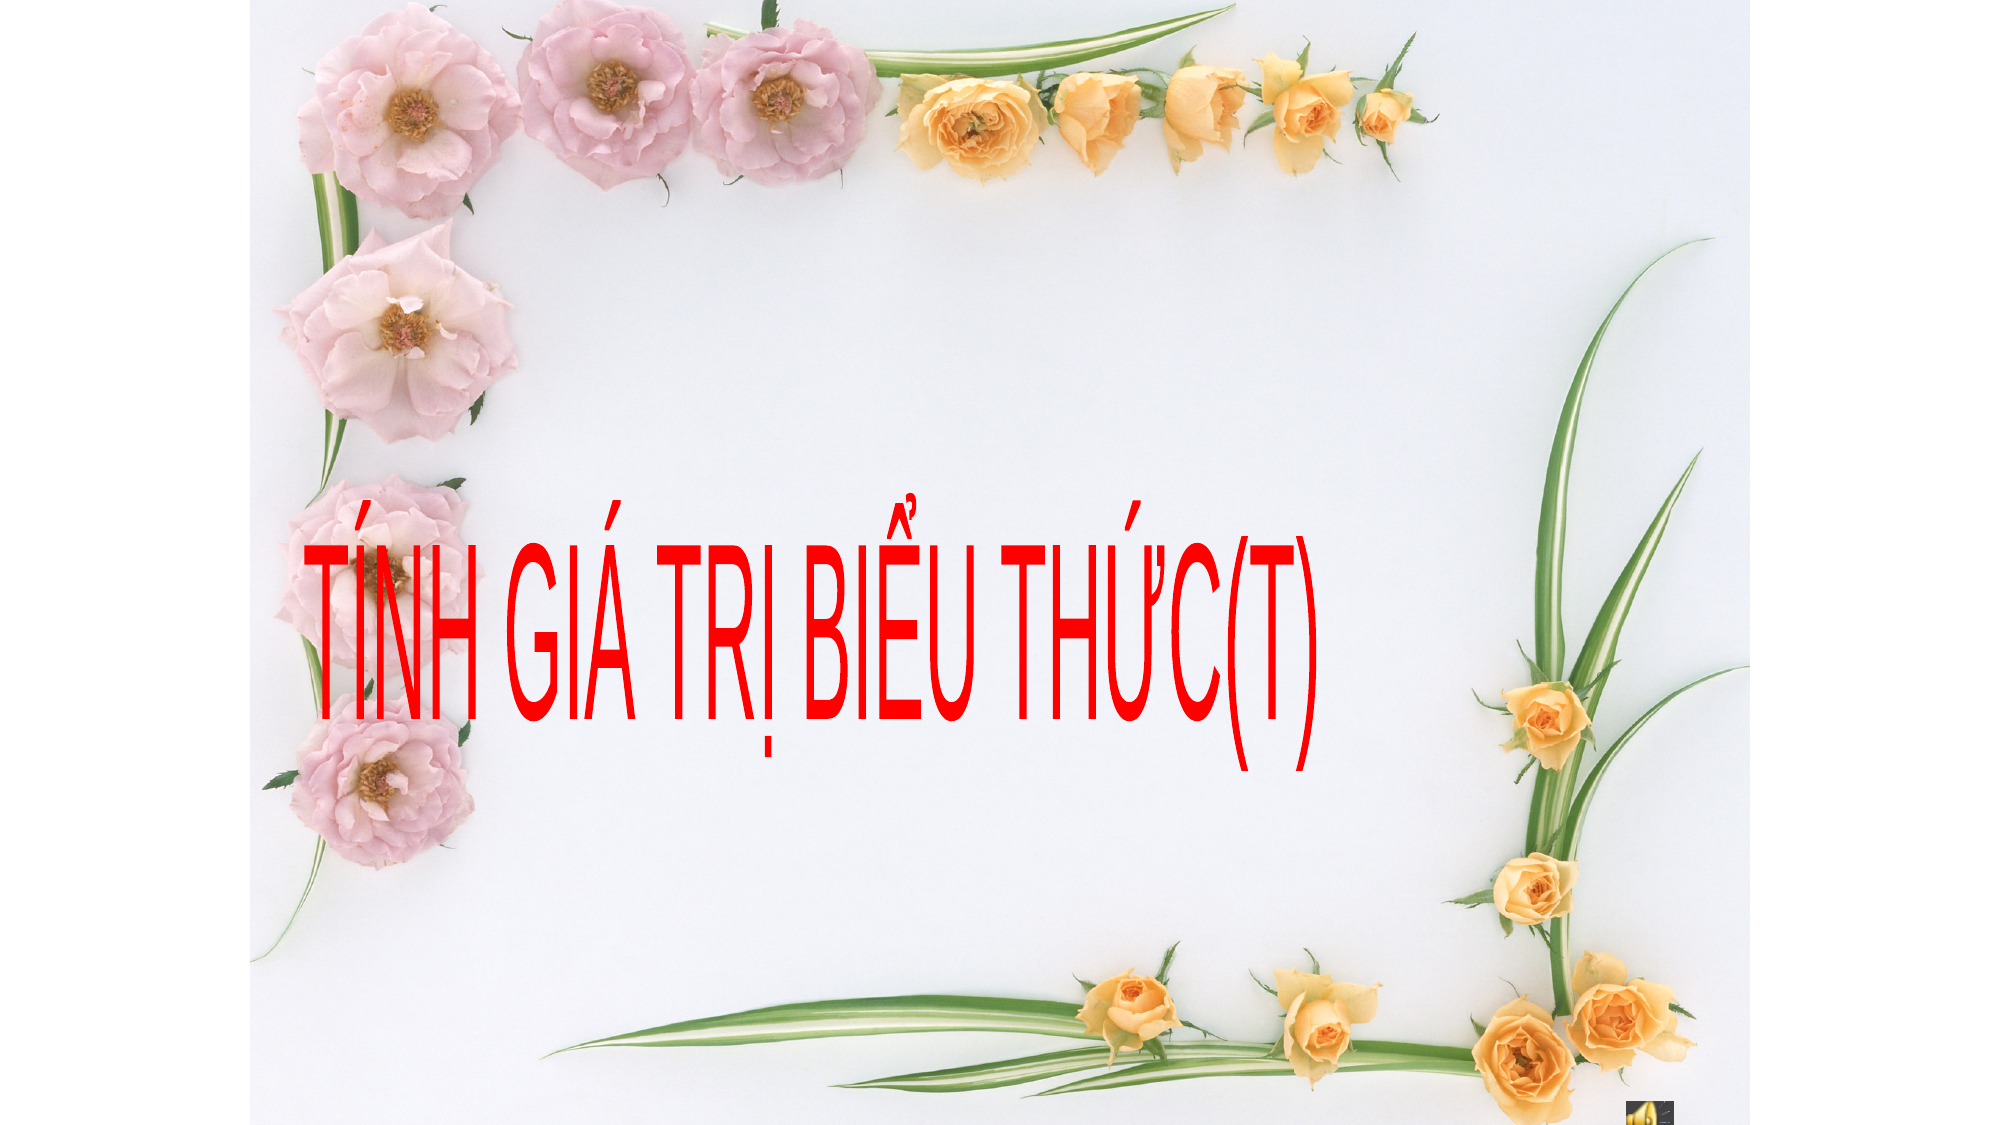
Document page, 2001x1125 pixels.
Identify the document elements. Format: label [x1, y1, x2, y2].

picture [249, 0, 1750, 1125]
